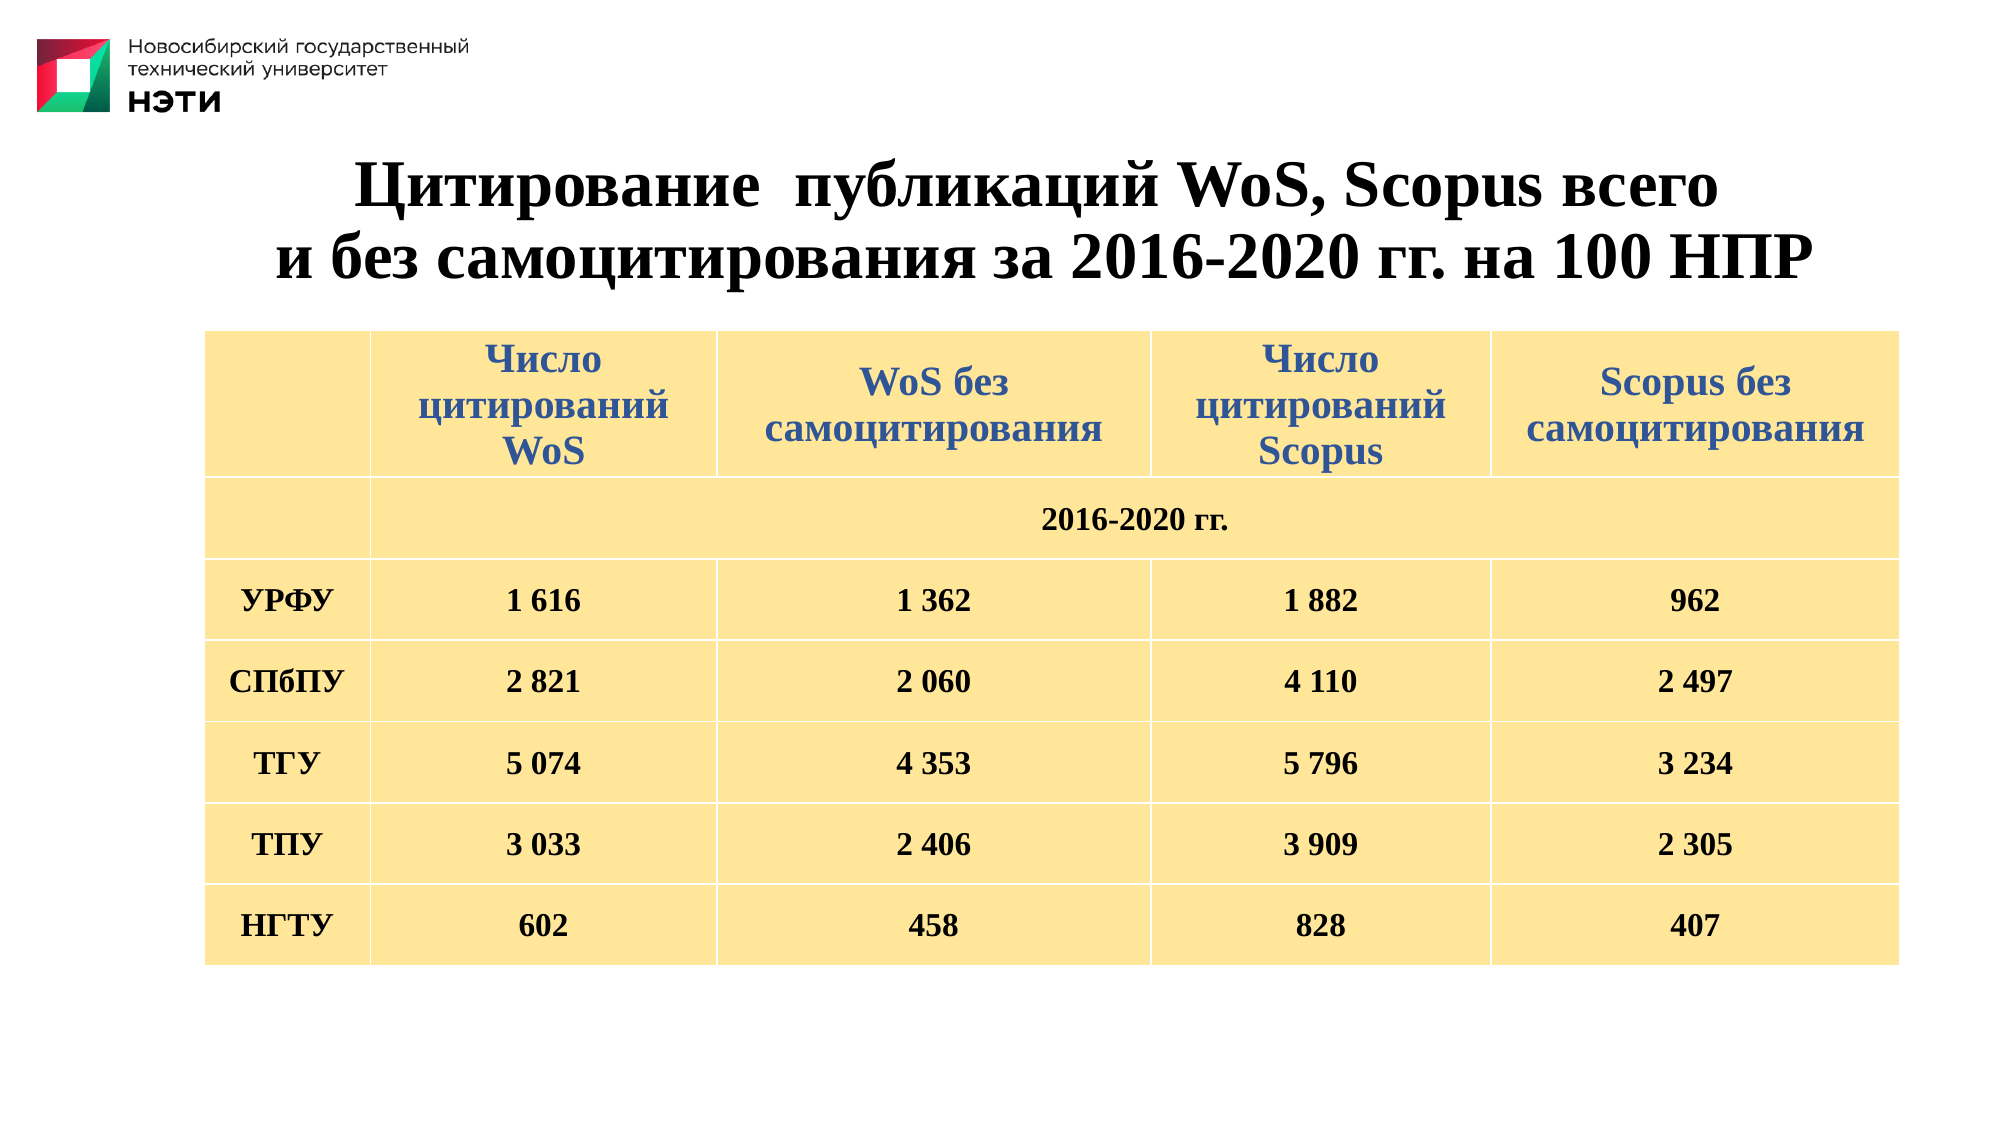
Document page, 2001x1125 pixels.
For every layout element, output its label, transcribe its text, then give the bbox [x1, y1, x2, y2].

table_cell 2 497 [1492, 641, 1899, 721]
table_cell 5 796 [1152, 722, 1490, 802]
table_cell [205, 478, 370, 558]
table_header Scopus без самоцитирования [1492, 331, 1899, 476]
table_cell 407 [1492, 885, 1899, 965]
table_cell 3 033 [371, 804, 716, 883]
table_header WoS без самоцитирования [718, 331, 1150, 476]
table_cell 2 406 [718, 804, 1150, 883]
table_cell 1 362 [718, 560, 1150, 639]
table_cell 962 [1492, 560, 1899, 639]
table_cell 2016-2020 гг. [371, 478, 1899, 558]
table_cell УРФУ [205, 560, 370, 639]
table_cell 2 821 [371, 641, 716, 721]
table_cell ТПУ [205, 804, 370, 883]
table_header Число цитирований WoS [371, 331, 716, 476]
table_cell 2 305 [1492, 804, 1899, 883]
table_cell 3 234 [1492, 722, 1899, 802]
table_cell ТГУ [205, 722, 370, 802]
table_cell 4 353 [718, 722, 1150, 802]
table_cell 2 060 [718, 641, 1150, 721]
table_header Число цитирований Scopus [1152, 331, 1490, 476]
table_cell НГТУ [205, 885, 370, 965]
table_cell 1 882 [1152, 560, 1490, 639]
table_header [205, 331, 370, 476]
table_cell 5 074 [371, 722, 716, 802]
table_cell 458 [718, 885, 1150, 965]
picture [37, 38, 468, 113]
table_cell 4 110 [1152, 641, 1490, 721]
table_cell 1 616 [371, 560, 716, 639]
table_cell СПбПУ [205, 641, 370, 721]
table_cell 828 [1152, 885, 1490, 965]
table_cell 3 909 [1152, 804, 1490, 883]
title Цитирование публикаций WoS, Scopus всего и без самоцитирования за 2016-2020 гг. на 100 НПР [174, 112, 1900, 330]
table_cell 602 [371, 885, 716, 965]
